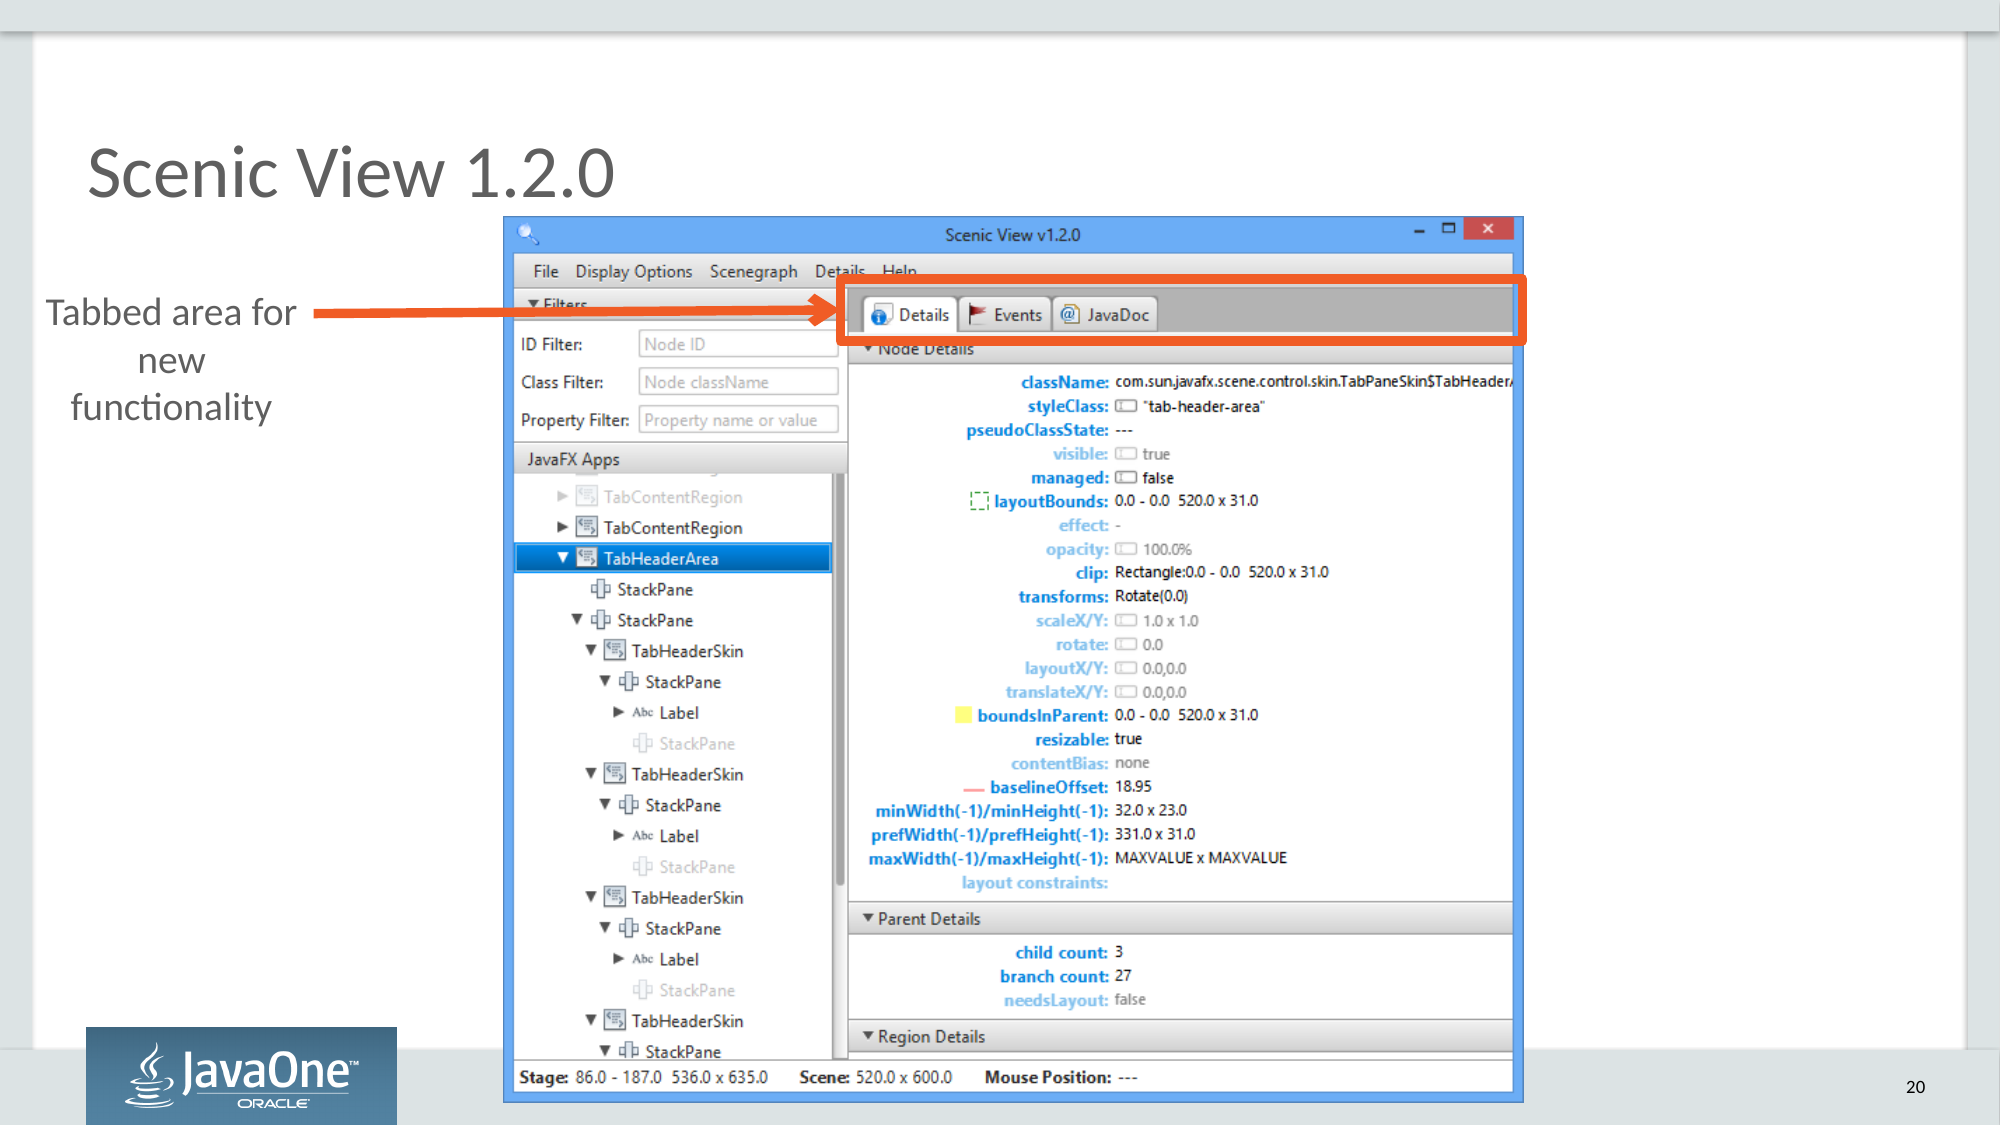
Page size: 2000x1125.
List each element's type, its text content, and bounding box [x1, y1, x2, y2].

picture [86, 1027, 397, 1125]
title Scenic View 1.2.0 [87, 66, 1913, 213]
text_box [313, 309, 841, 314]
text_box 20 [1899, 1068, 1933, 1104]
picture [503, 216, 1524, 1104]
text_box Tabbed area for new functionality [25, 278, 318, 437]
